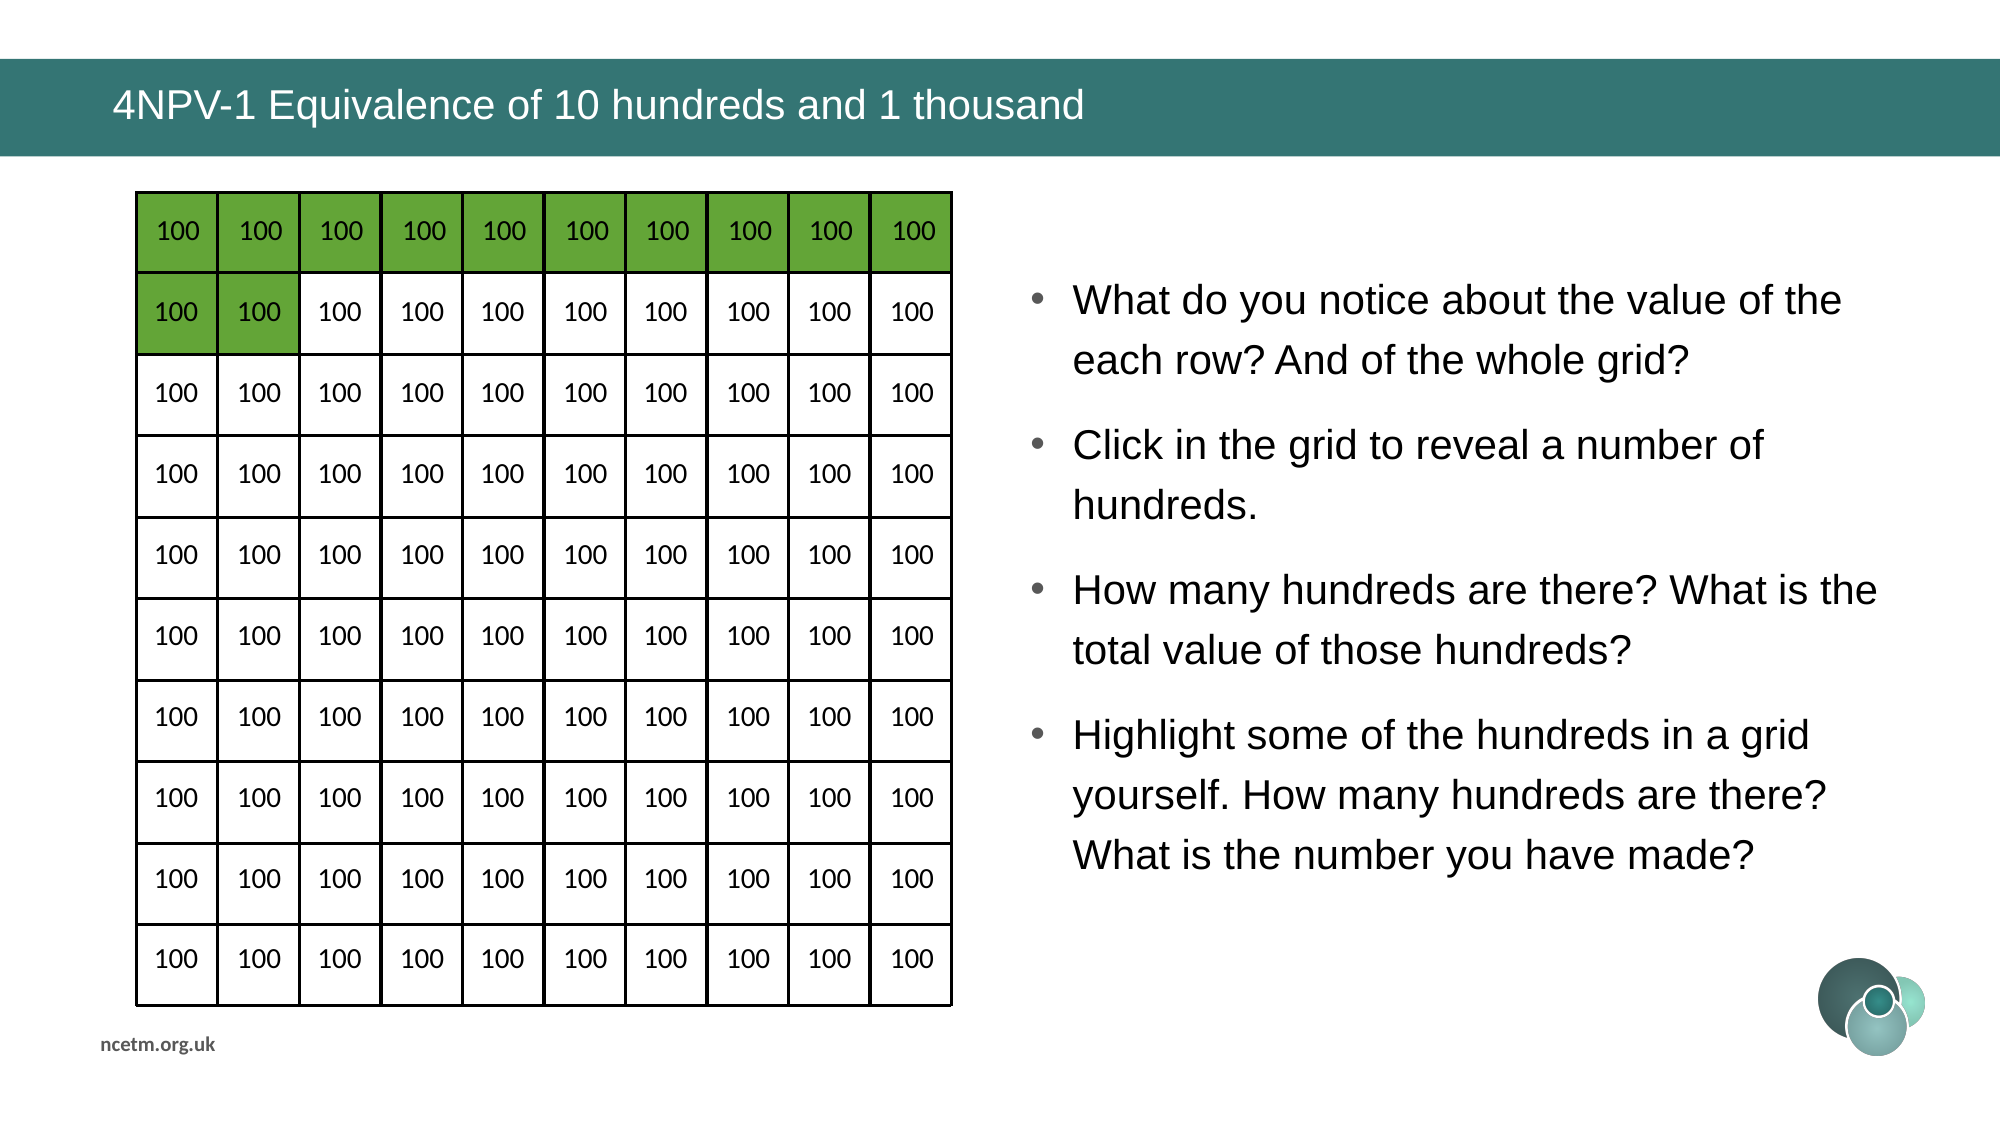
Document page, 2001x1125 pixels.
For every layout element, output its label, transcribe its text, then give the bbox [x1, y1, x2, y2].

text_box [219, 204, 299, 983]
title 4NPV-1 Equivalence of 10 hundreds and 1 thousand [97, 76, 1945, 147]
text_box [136, 204, 218, 983]
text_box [708, 204, 789, 983]
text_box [299, 204, 381, 983]
picture [1818, 958, 1925, 1056]
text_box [462, 204, 544, 983]
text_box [789, 204, 871, 983]
text_box What do you notice about the value of the each row? And of the whole grid? Click in the grid to reveal a number of hundreds. How many hundreds are there? What is the total value of those hundreds? Highlight some of the hundreds in a grid yourself. How many hundreds are there? What is the number you have made? [1015, 255, 1900, 894]
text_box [382, 204, 462, 983]
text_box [625, 204, 707, 983]
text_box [545, 204, 625, 983]
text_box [135, 191, 952, 1007]
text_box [872, 204, 954, 983]
